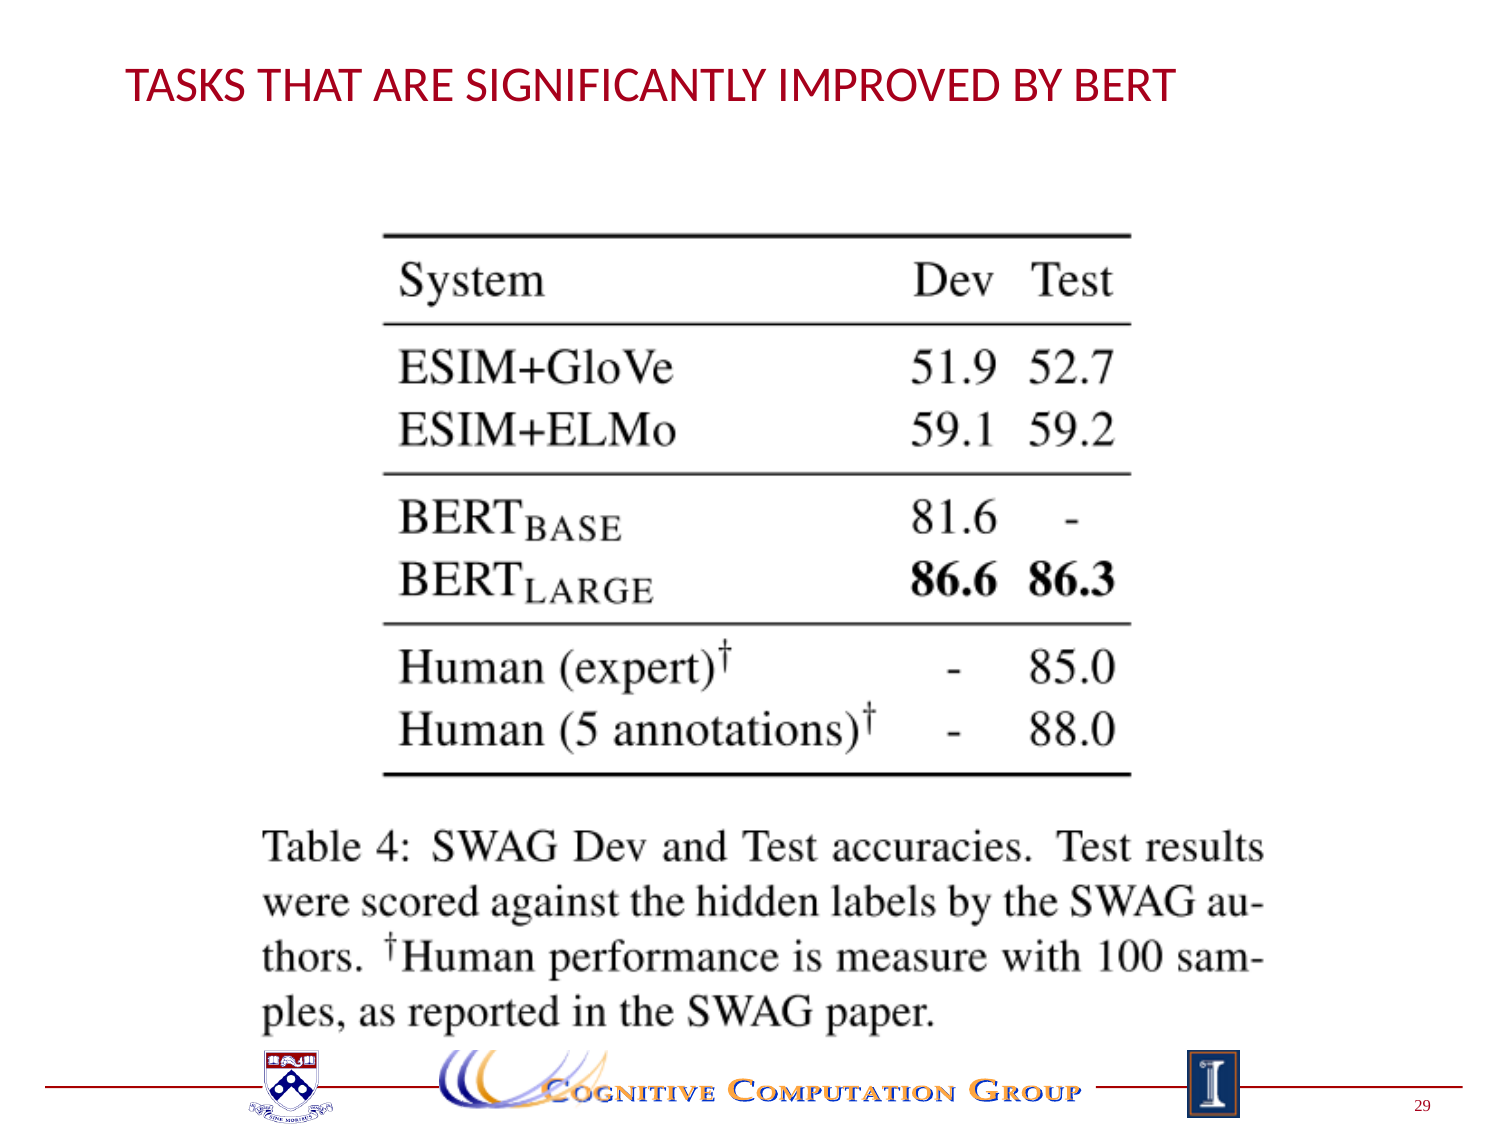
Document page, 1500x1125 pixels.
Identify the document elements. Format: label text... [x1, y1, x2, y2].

picture [1187, 1050, 1240, 1118]
picture [248, 1050, 334, 1125]
title Tasks That Are Significantly Improved By BERT [110, 37, 1386, 125]
picture [439, 1050, 608, 1112]
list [234, 199, 1291, 1050]
